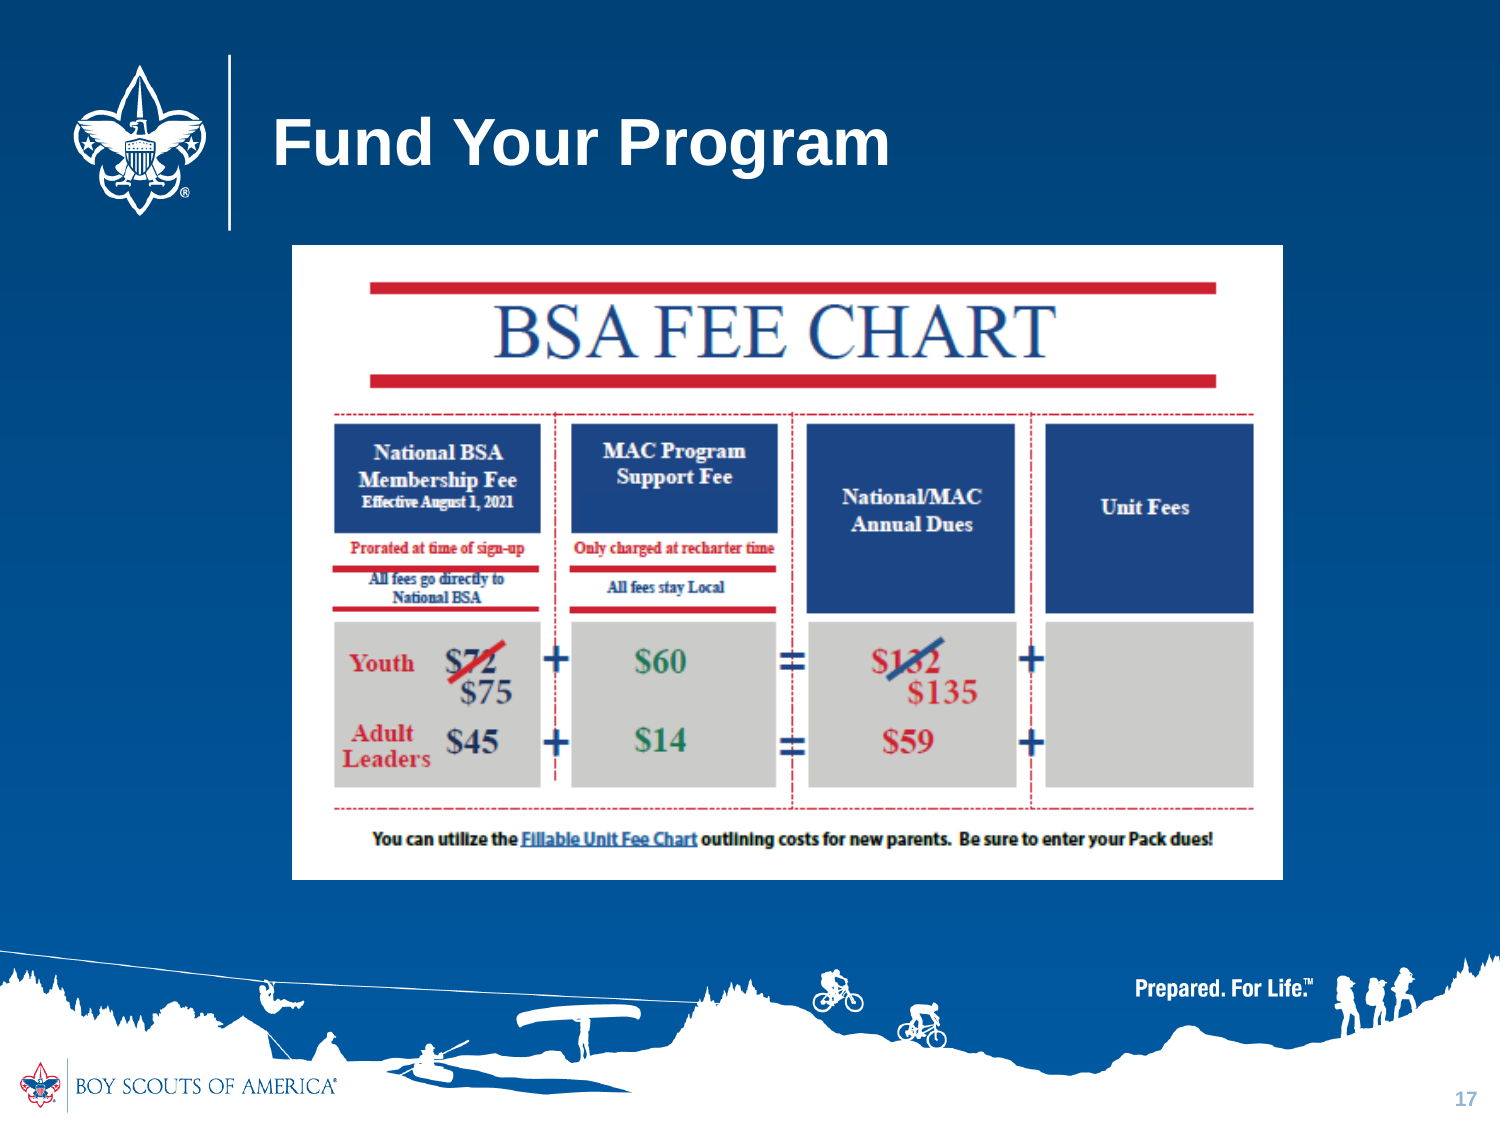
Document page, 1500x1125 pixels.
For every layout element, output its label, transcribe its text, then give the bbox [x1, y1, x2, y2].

picture [73, 54, 231, 231]
picture [0, 950, 1500, 1125]
list [74, 232, 1426, 971]
slide_number 17 [1425, 1067, 1493, 1125]
title Fund Your Program [256, 44, 1413, 233]
picture [292, 245, 1283, 880]
